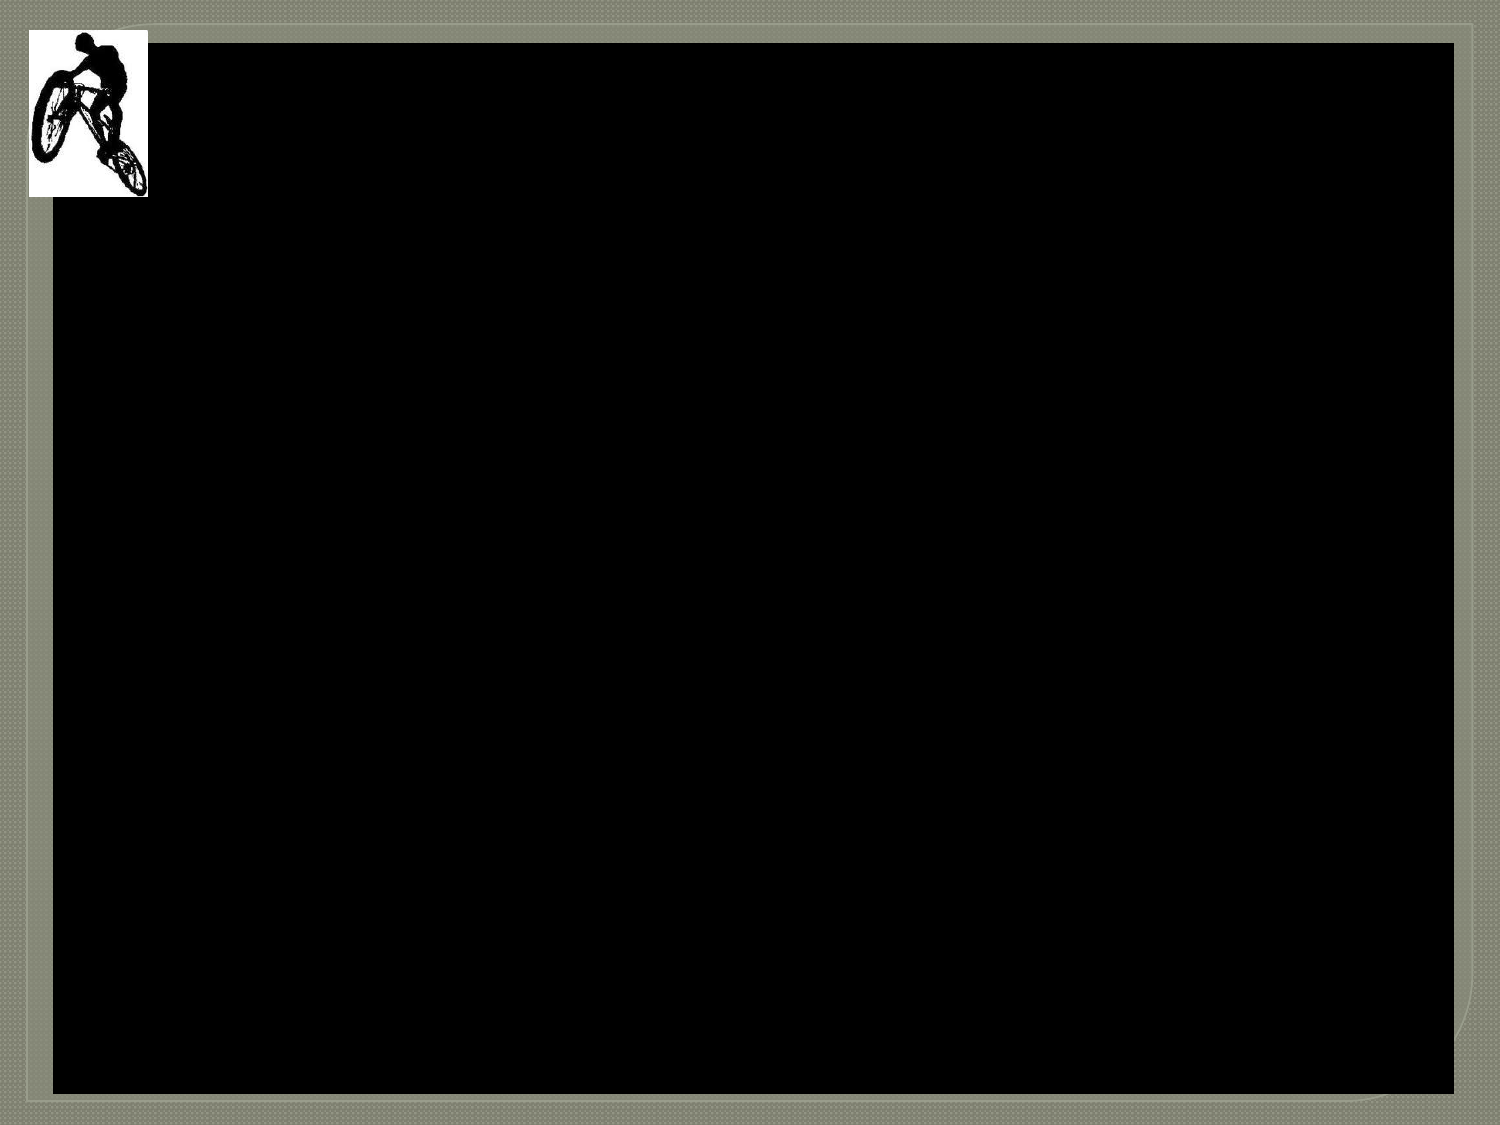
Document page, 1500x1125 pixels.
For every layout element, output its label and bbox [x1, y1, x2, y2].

text_box [52, 42, 1455, 1095]
picture [29, 30, 148, 197]
